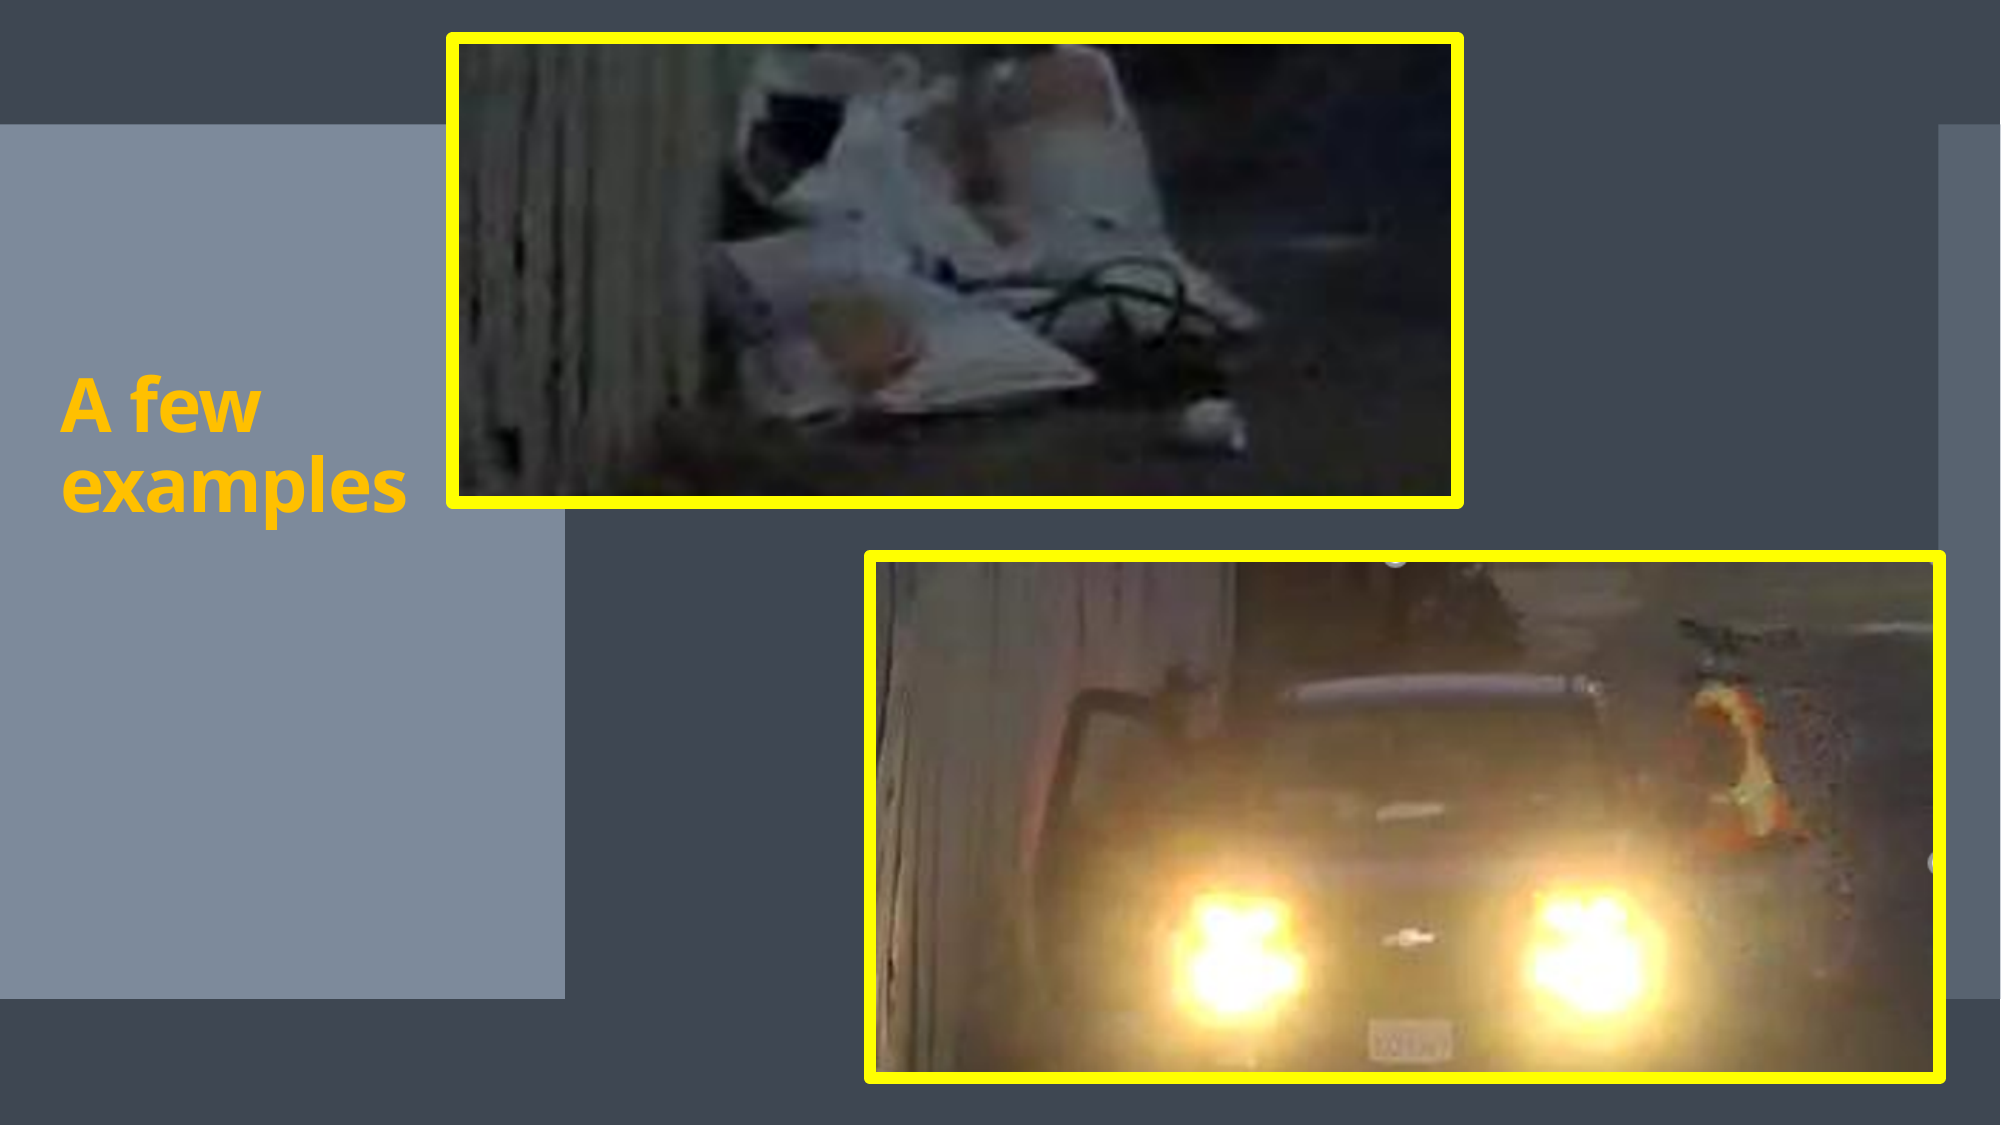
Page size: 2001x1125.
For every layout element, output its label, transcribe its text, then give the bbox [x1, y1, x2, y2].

picture [875, 562, 1934, 1073]
picture [458, 44, 1452, 497]
title A few examples [45, 270, 534, 798]
